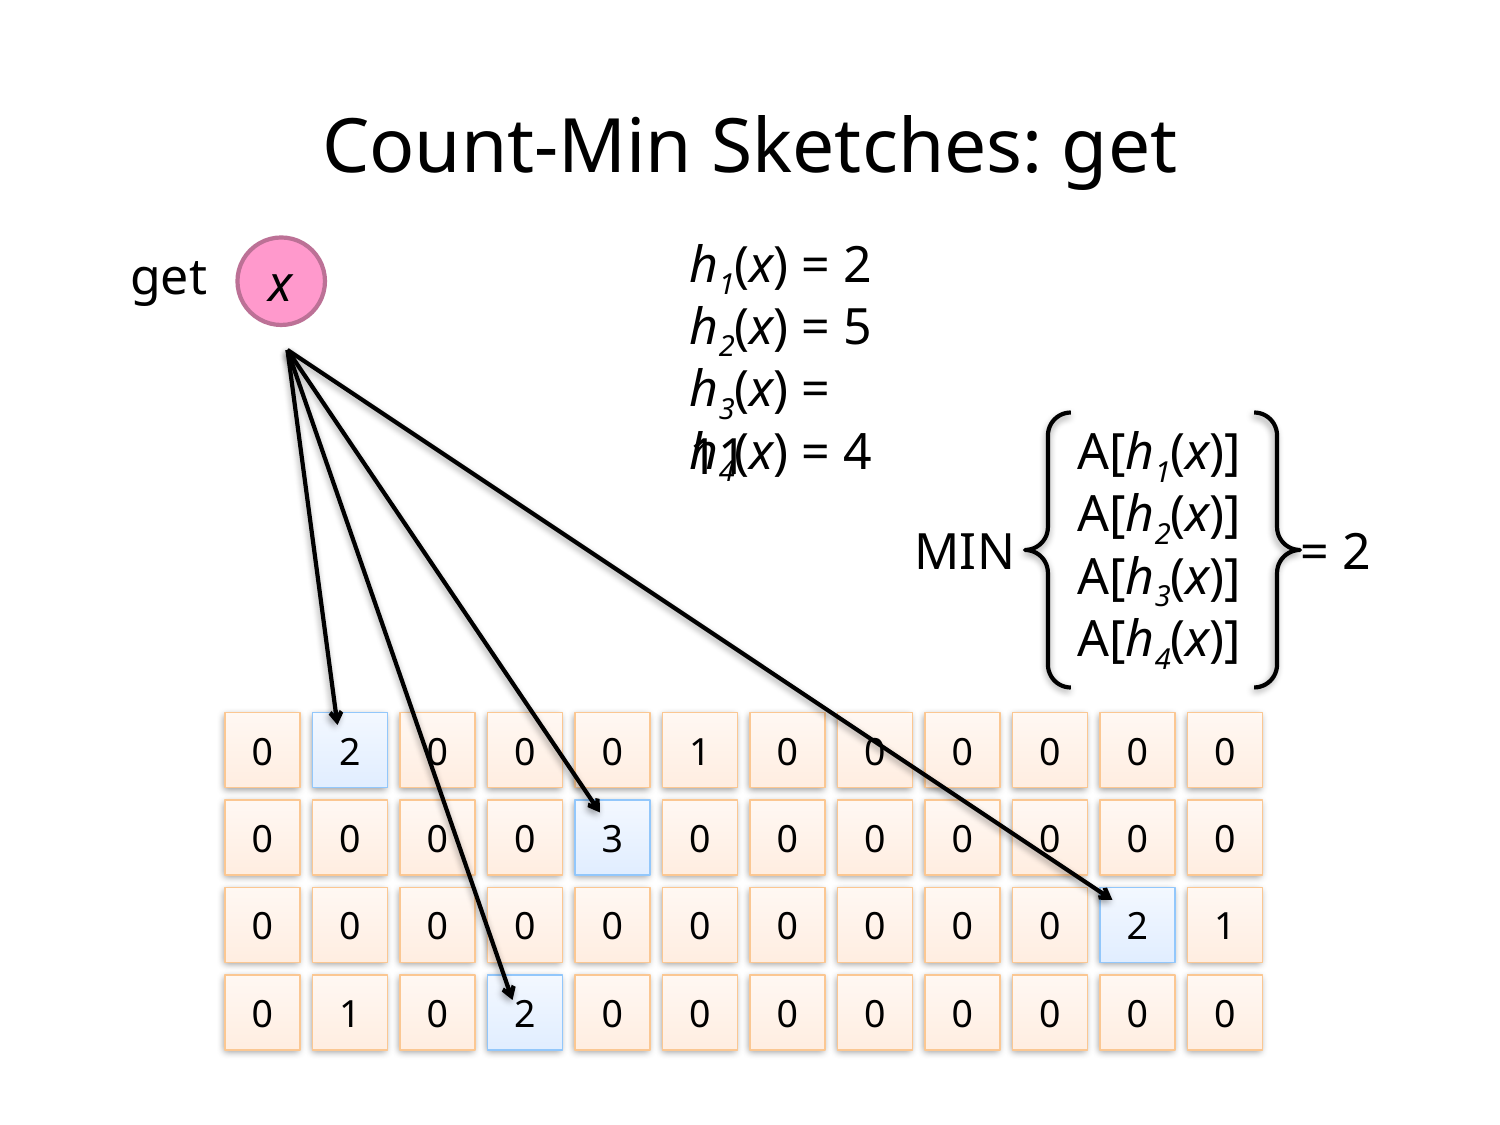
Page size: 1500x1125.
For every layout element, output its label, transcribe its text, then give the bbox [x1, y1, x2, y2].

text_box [224, 712, 1263, 1051]
text_box h1(x) = 2 [674, 224, 913, 286]
text_box get [99, 237, 238, 313]
text_box Count-Min Sketches: get [0, 90, 1500, 203]
text_box x [238, 235, 328, 328]
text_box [899, 412, 1413, 688]
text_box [287, 349, 513, 1001]
text_box h2(x) = 5 [674, 286, 913, 348]
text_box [513, 349, 1113, 901]
